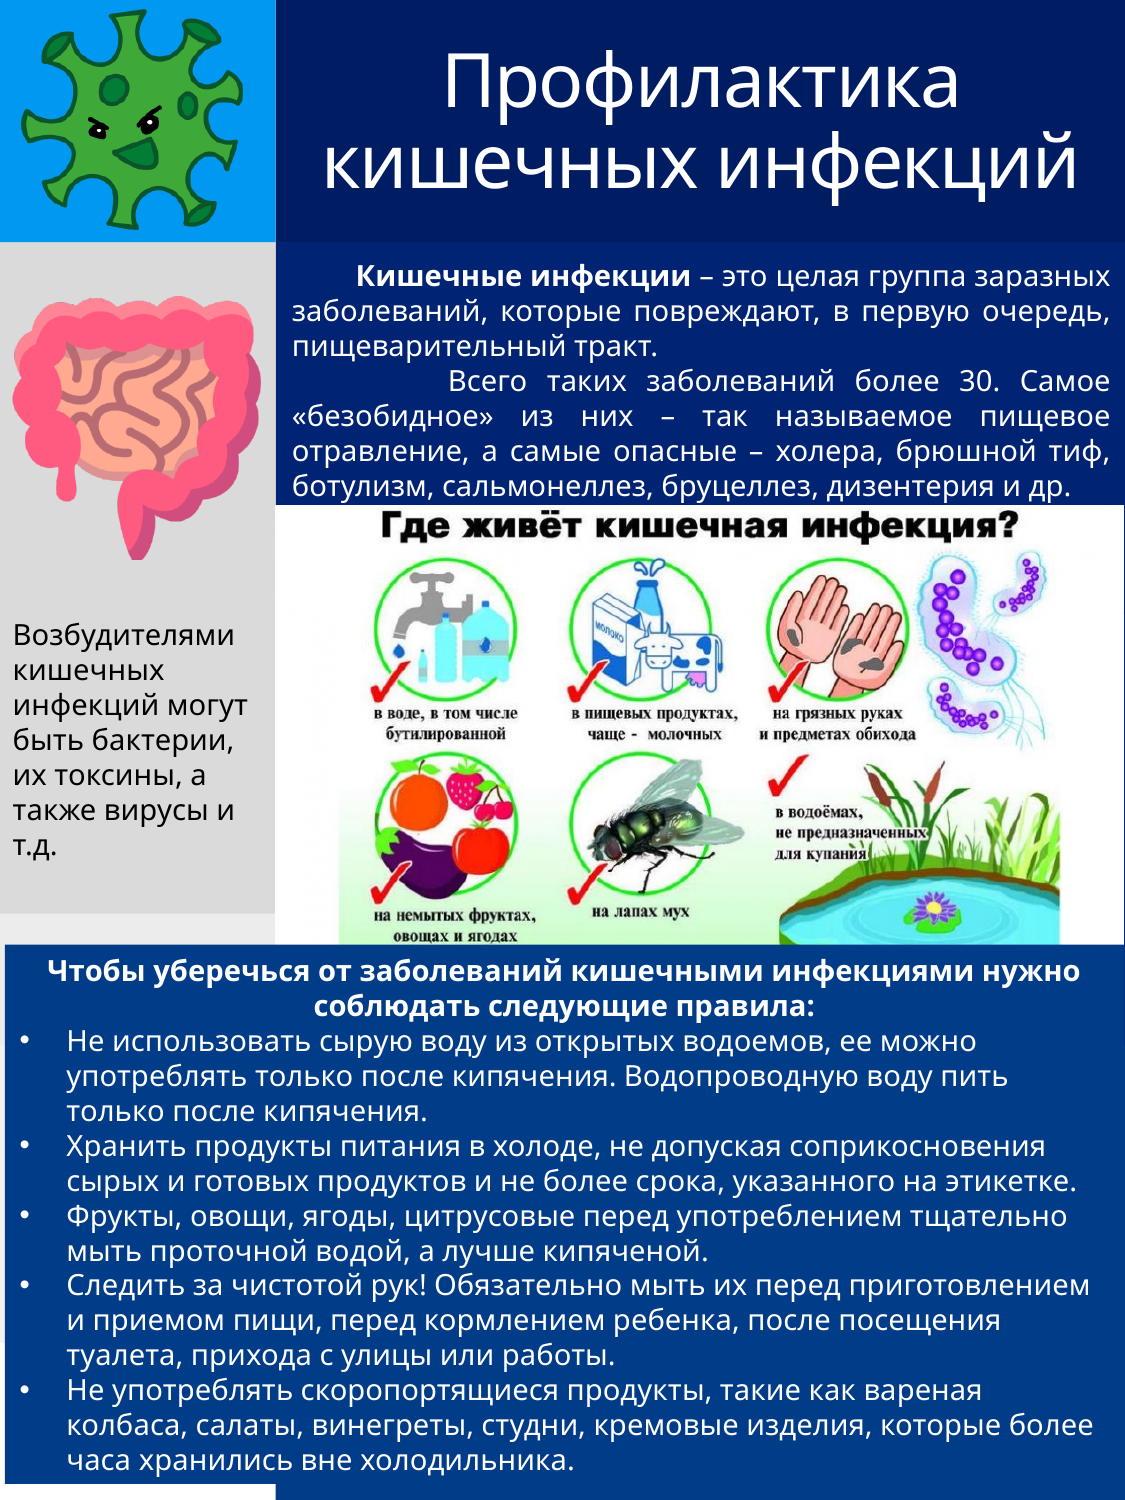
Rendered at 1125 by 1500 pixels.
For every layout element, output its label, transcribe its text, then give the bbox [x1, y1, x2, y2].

text_box Чтобы уберечься от заболеваний кишечными инфекциями нужно соблюдать следующие правила: Не использовать сырую воду из открытых водоемов, ее можно употреблять только после кипячения. Водопроводную воду пить только после кипячения. Хранить продукты питания в холоде, не допуская соприкосновения сырых и готовых продуктов и не более срока, указанного на этикетке. Фрукты, овощи, ягоды, цитрусовые перед употреблением тщательно мыть проточной водой, а лучше кипяченой. Следить за чистотой рук! Обязательно мыть их перед приготовлением и приемом пищи, перед кормлением ребенка, после посещения туалета, прихода с улицы или работы. Не употреблять скоропортящиеся продукты, такие как вареная колбаса, салаты, винегреты, студни, кремовые изделия, которые более часа хранились вне холодильника. [4, 944, 1124, 1484]
title Профилактика кишечных инфекций [276, 30, 1125, 213]
text_box Кишечные инфекции – это целая группа заразных заболеваний, которые повреждают, в первую очередь, пищеварительный тракт. Всего таких заболеваний более 30. Самое «безобидное» из них – так называемое пищевое отравление, а самые опасные – холера, брюшной тиф, ботулизм, сальмонеллез, бруцеллез, дизентерия и др. [277, 249, 1125, 510]
picture [21, 9, 243, 230]
text_box Возбудителями кишечных инфекций могут быть бактерии, их токсины, а также вирусы и т.д. [0, 609, 275, 914]
picture [275, 505, 1124, 946]
picture [4, 296, 269, 560]
